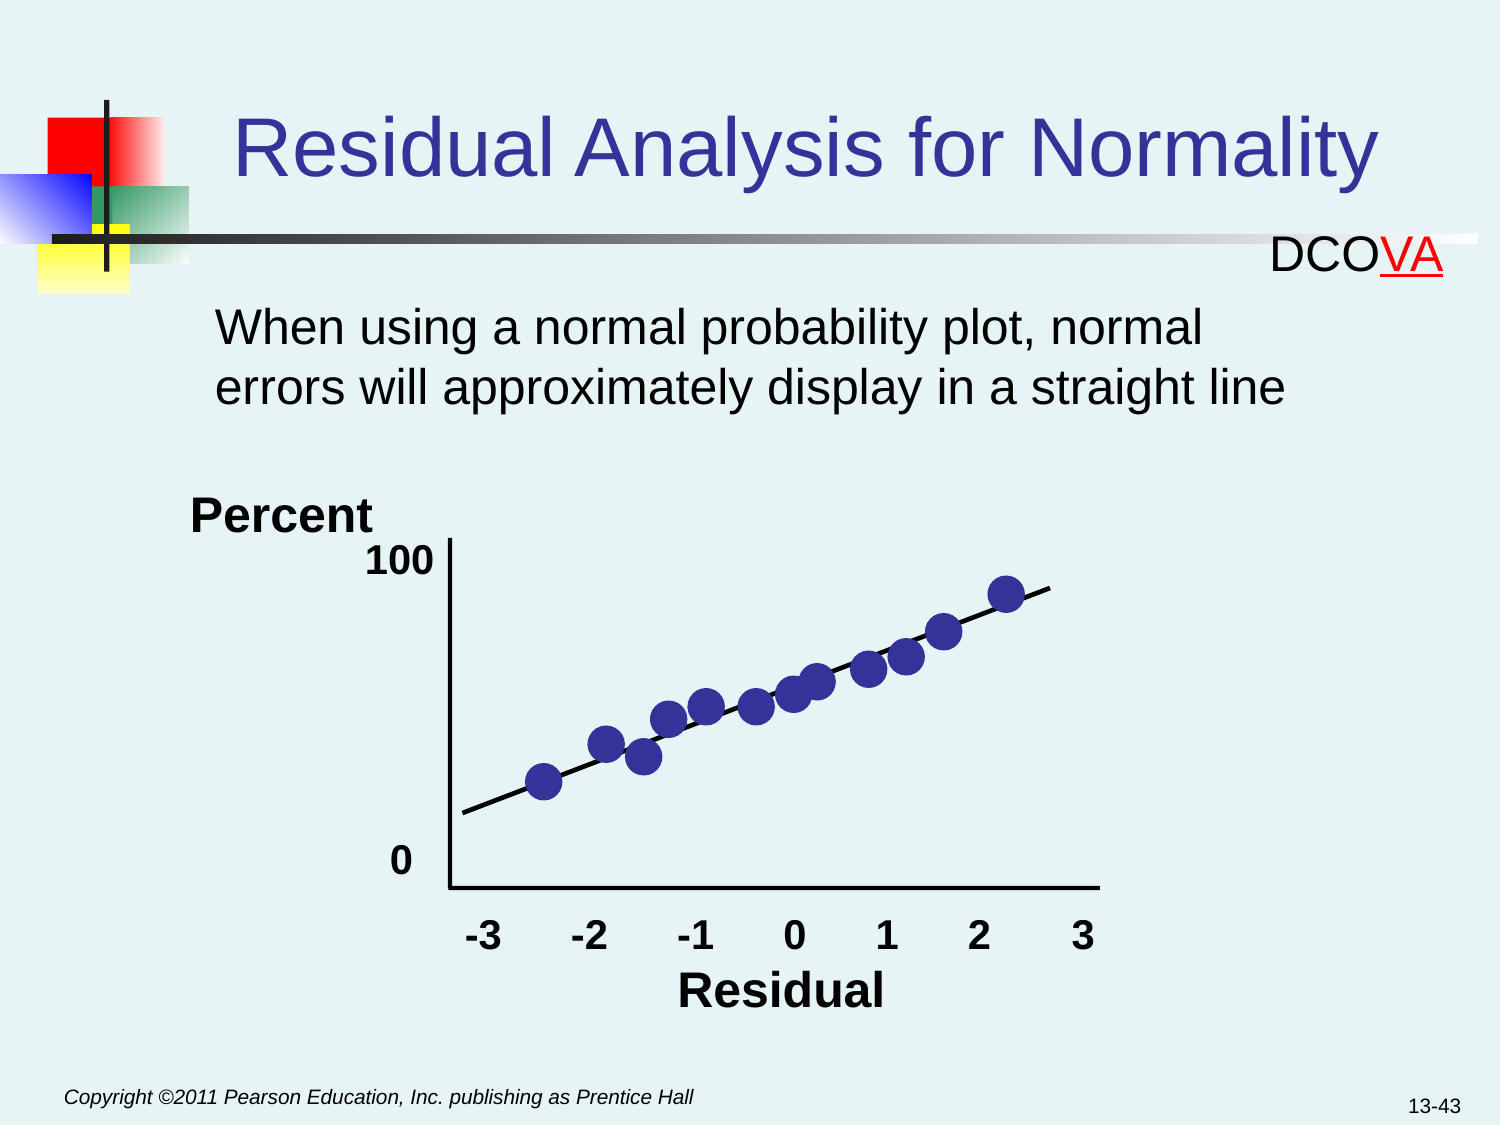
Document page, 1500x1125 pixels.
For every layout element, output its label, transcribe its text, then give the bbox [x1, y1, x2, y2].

text_box [924, 612, 963, 651]
text_box 0 [374, 825, 450, 891]
text_box [887, 638, 925, 676]
text_box [587, 725, 625, 763]
text_box [774, 675, 813, 714]
text_box [737, 687, 775, 726]
text_box DCOVA [1237, 214, 1475, 289]
text_box [649, 700, 688, 739]
text_box When using a normal probability plot, normal errors will approximately display in a straight line [199, 287, 1313, 423]
text_box [524, 762, 563, 801]
text_box [687, 687, 725, 726]
text_box [624, 738, 663, 776]
text_box -3 -2 -1 0 1 2 3 [450, 900, 1163, 966]
text_box [799, 663, 836, 701]
text_box Residual [662, 966, 1013, 1025]
text_box [849, 650, 888, 688]
slide_number 13-43 [1124, 1071, 1476, 1125]
text_box [987, 575, 1025, 613]
text_box Percent [175, 475, 389, 551]
text_box 100 [350, 525, 450, 591]
title Residual Analysis for Normality [213, 37, 1401, 201]
